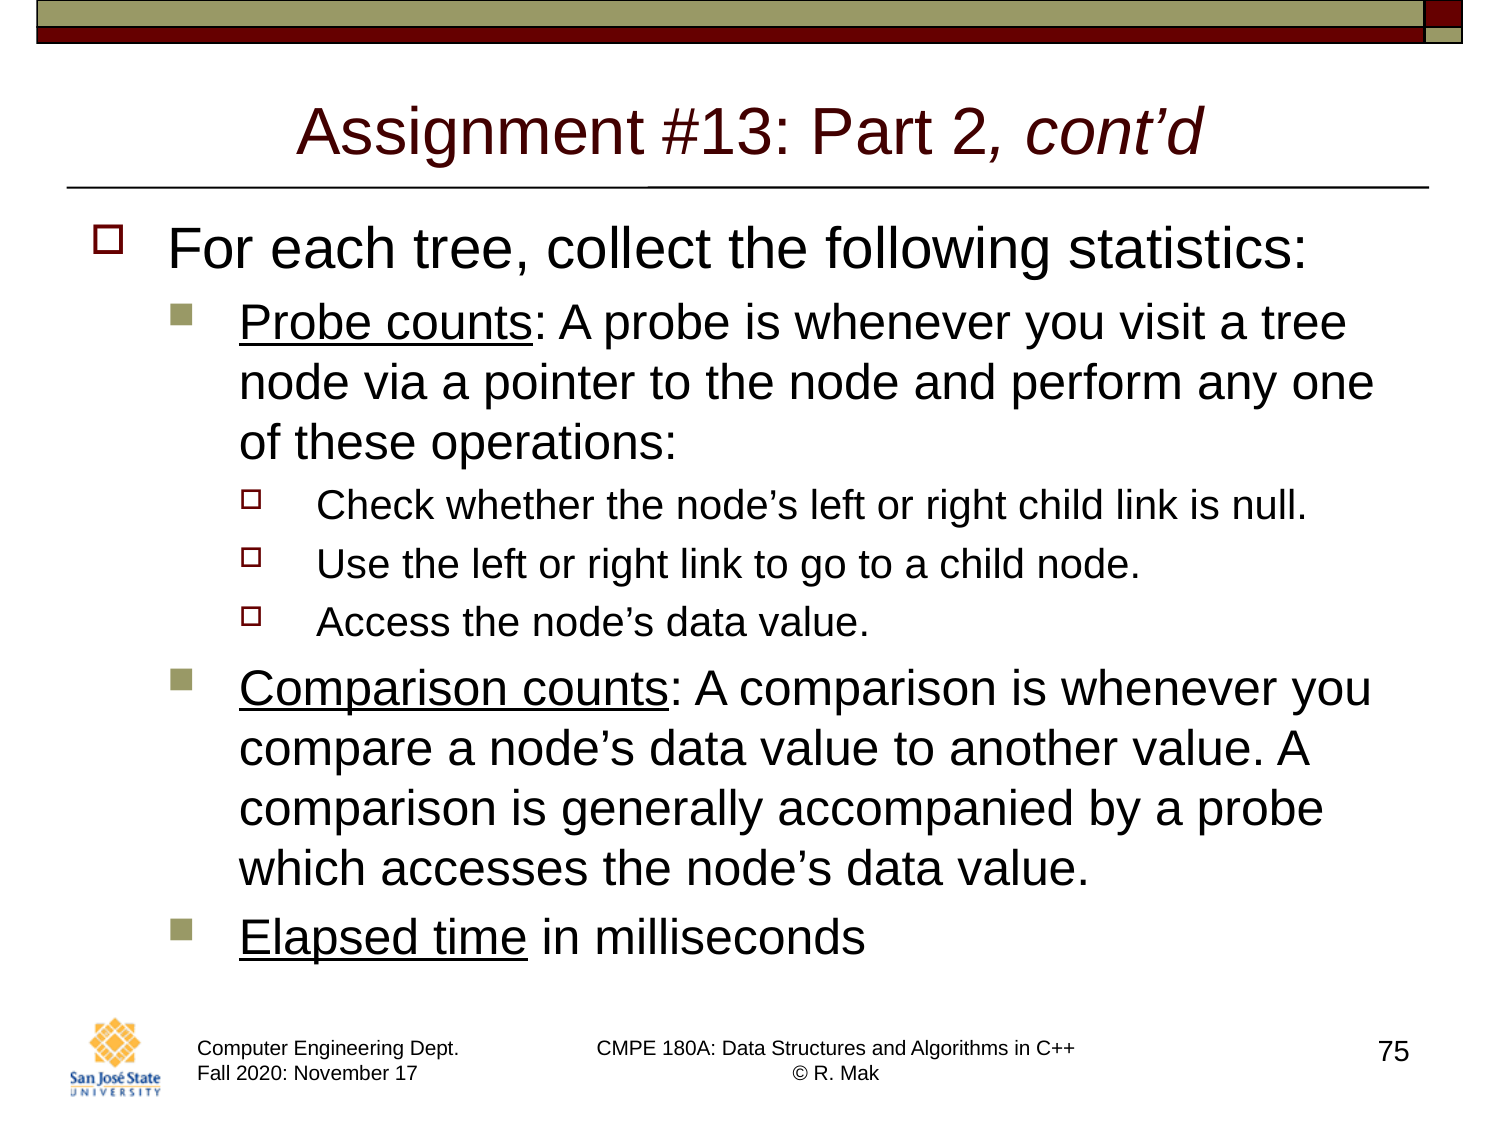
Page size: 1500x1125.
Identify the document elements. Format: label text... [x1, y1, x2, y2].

list For each tree, collect the following statistics: Probe counts: A probe is whenever you visit a tree node via a pointer to the node and perform any one of these operations: Check whether the node’s left or right child link is null. Use the left or right link to go to a child node. Access the node’s data value. Comparison counts: A comparison is whenever you compare a node’s data value to another value. A comparison is generally accompanied by a probe which accesses the node’s data value. Elapsed time in milliseconds [75, 202, 1425, 1013]
title Assignment #13: Part 2, cont’d [75, 67, 1425, 175]
picture [60, 1012, 166, 1112]
slide_number 75 [1112, 1025, 1425, 1100]
